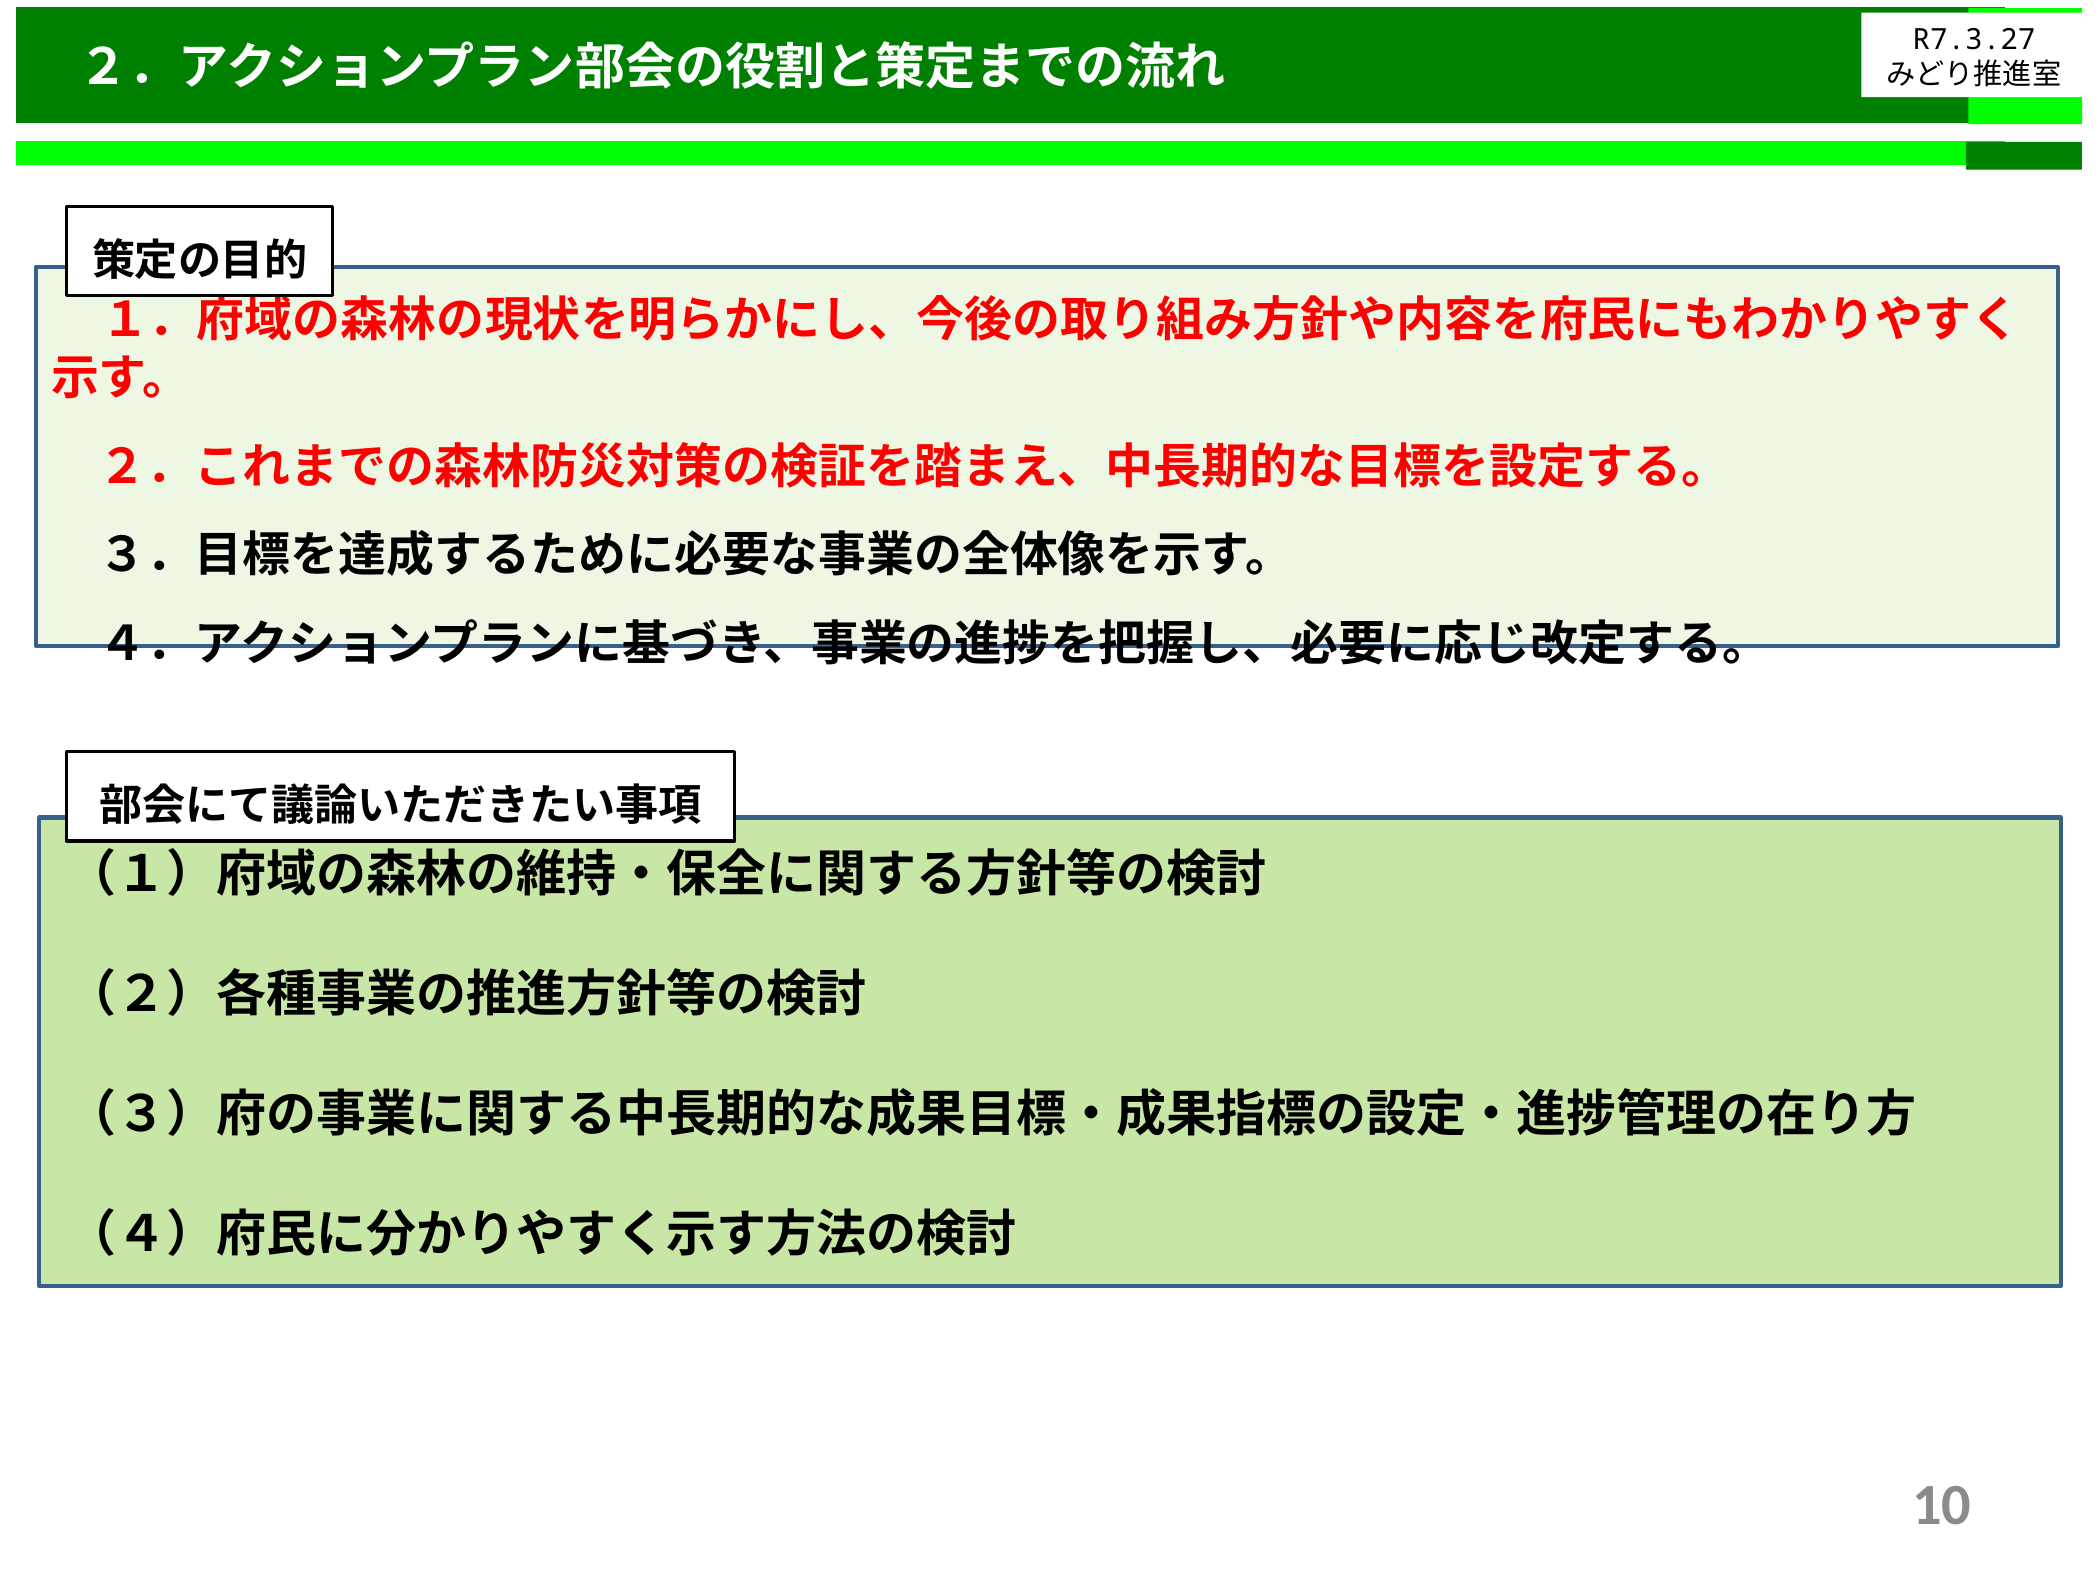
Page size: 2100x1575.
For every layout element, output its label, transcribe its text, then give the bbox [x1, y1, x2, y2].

text_box １．府域の森林の現状を明らかにし、今後の取り組み方針や内容を府民にもわかりやすく示す。 ２．これまでの森林防災対策の検証を踏まえ、中長期的な目標を設定する。 ３．目標を達成するために必要な事業の全体像を示す。 ４．アクションプランに基づき、事業の進捗を把握し、必要に応じ改定する。 [34, 265, 2060, 648]
text_box 策定の目的 [66, 206, 333, 296]
text_box 部会にて議論いただきたい事項 [66, 751, 735, 832]
text_box （１）府域の森林の維持・保全に関する方針等の検討 （２）各種事業の推進方針等の検討 （３）府の事業に関する中長期的な成果目標・成果指標の設定・進捗管理の在り方 （４）府民に分かりやすく示す方法の検討 [49, 832, 2067, 1288]
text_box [16, 7, 2083, 170]
text_box [37, 815, 66, 1288]
text_box [735, 815, 2063, 832]
slide_number 10 [1505, 1459, 1995, 1544]
